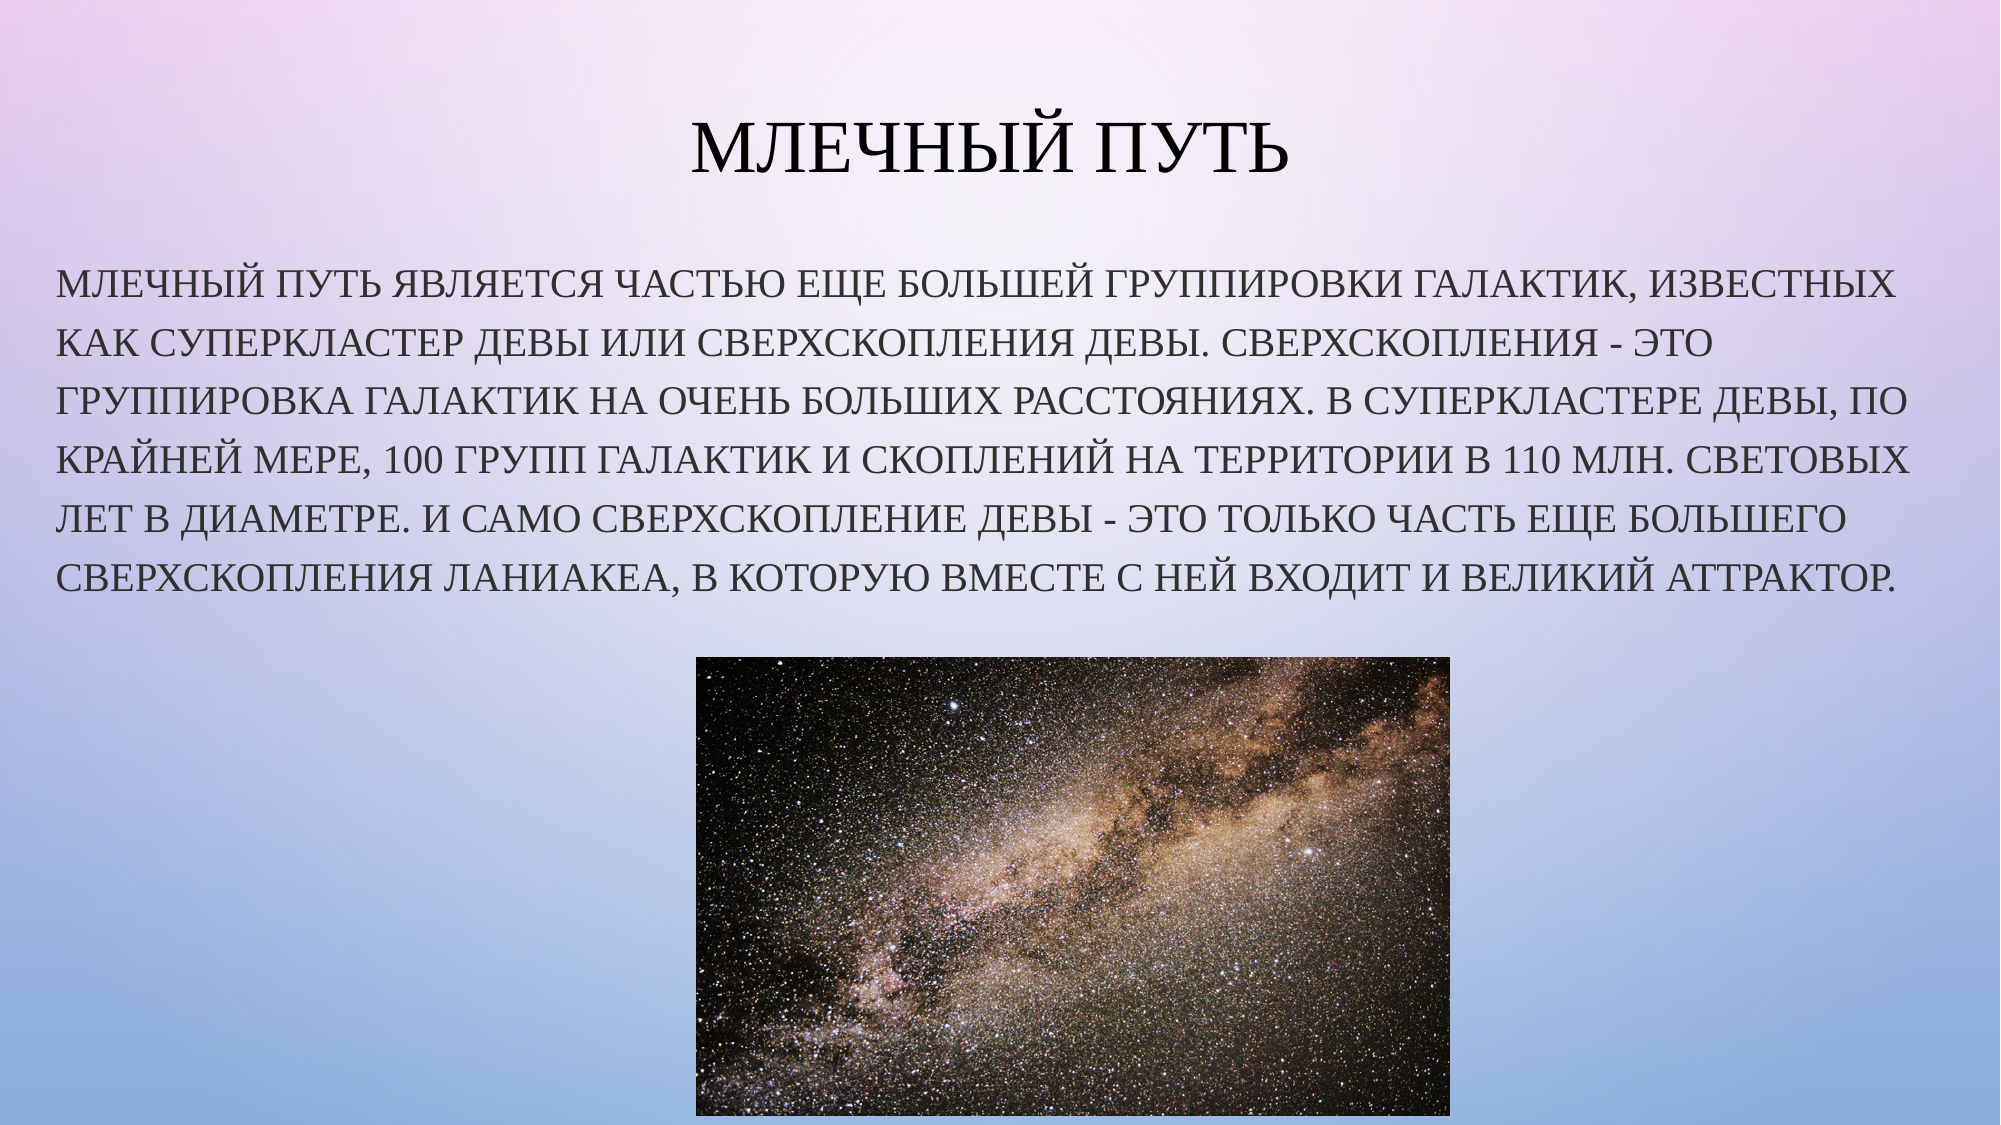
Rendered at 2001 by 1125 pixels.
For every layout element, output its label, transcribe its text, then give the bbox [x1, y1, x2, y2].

list Млечный Путь является частью еще большей группировки галактик, известных как Суперкластер Девы или Сверхскопления Девы. Сверхскопления - это группировка галактик на очень больших расстояниях. В Суперкластере Девы, по крайней мере, 100 групп галактик и скоплений на территории в 110 млн. световых лет в диаметре. И само Сверхскопление Девы - это только часть еще большего сверхскопления Ланиакеа, в которую вместе с ней входит и Великий Аттрактор. [40, 210, 1965, 637]
picture [696, 657, 1451, 1116]
title В центре млечного пути- черная дыра [0, 0, 2000, 615]
title Млечный путь [149, 47, 1851, 210]
